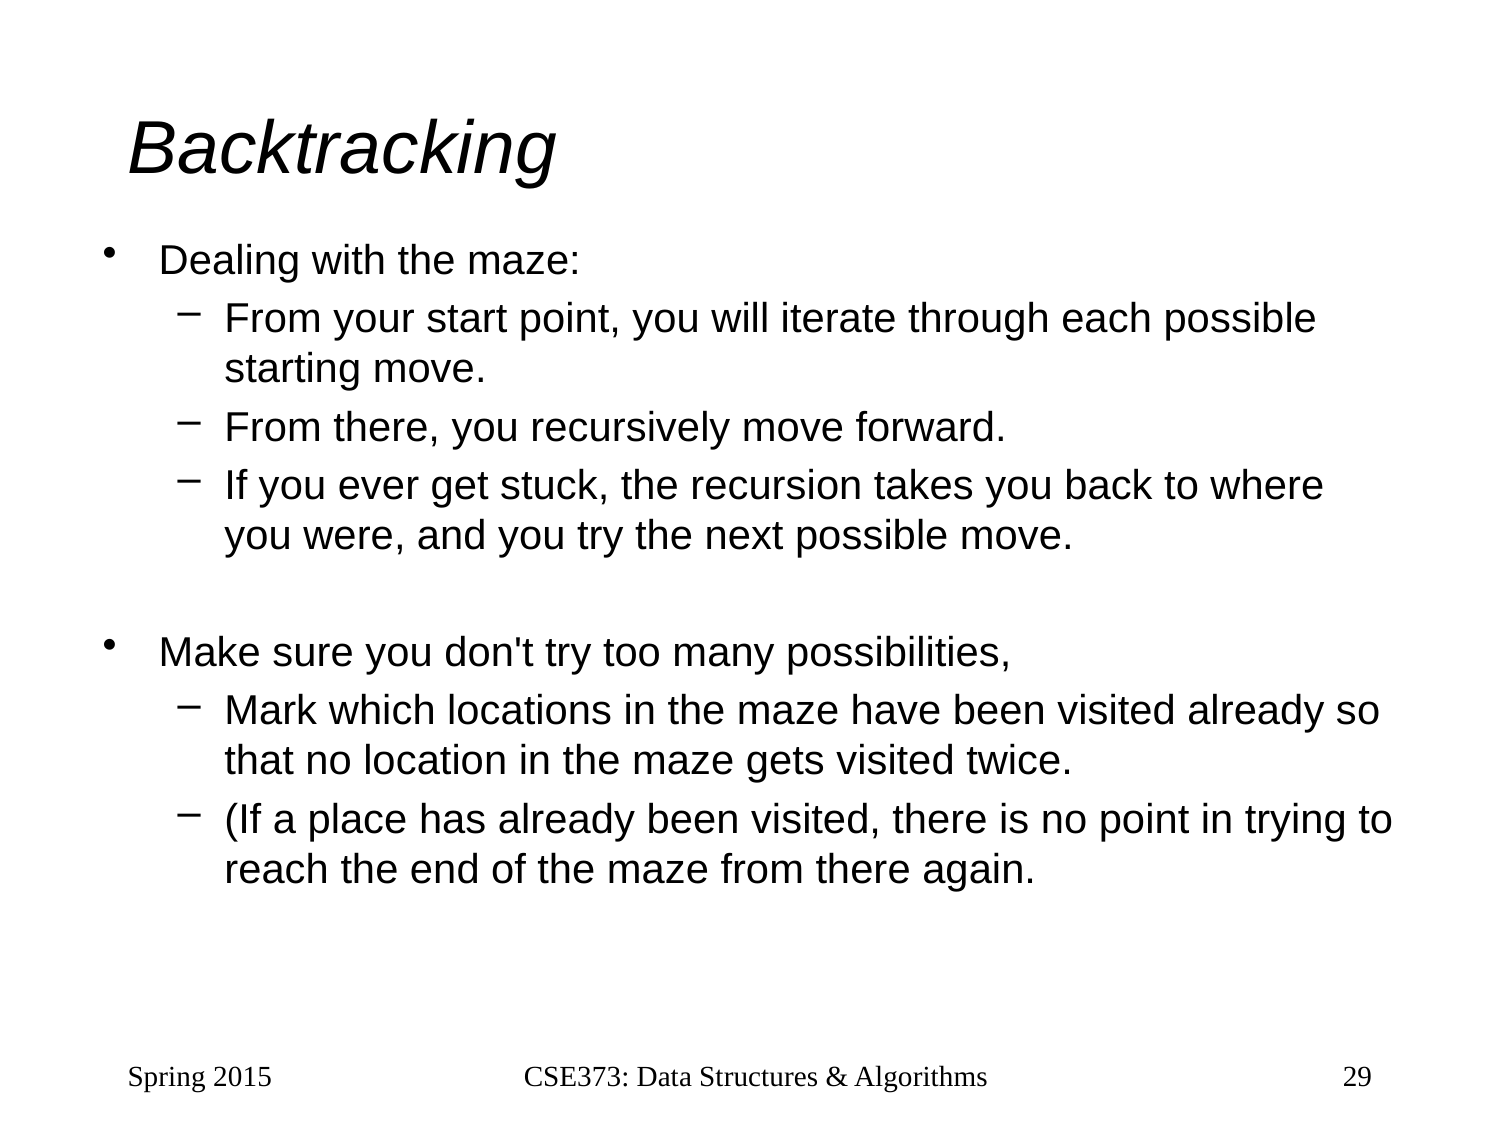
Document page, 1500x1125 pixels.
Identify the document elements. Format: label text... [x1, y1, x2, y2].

slide_number 29 [1074, 1049, 1388, 1125]
slide_number Spring 2015 [112, 1049, 426, 1125]
list Dealing with the maze: From your start point, you will iterate through each possible starting move. From there, you recursively move forward. If you ever get stuck, the recursion takes you back to where you were, and you try the next possible move. Make sure you don't try too many possibilities, Mark which locations in the maze have been visited already so that no location in the maze gets visited twice. (If a place has already been visited, there is no point in trying to reach the end of the maze from there again. [87, 224, 1413, 1051]
title Backtracking [112, 49, 1388, 224]
footer CSE373: Data Structures & Algorithms [474, 1049, 1038, 1125]
